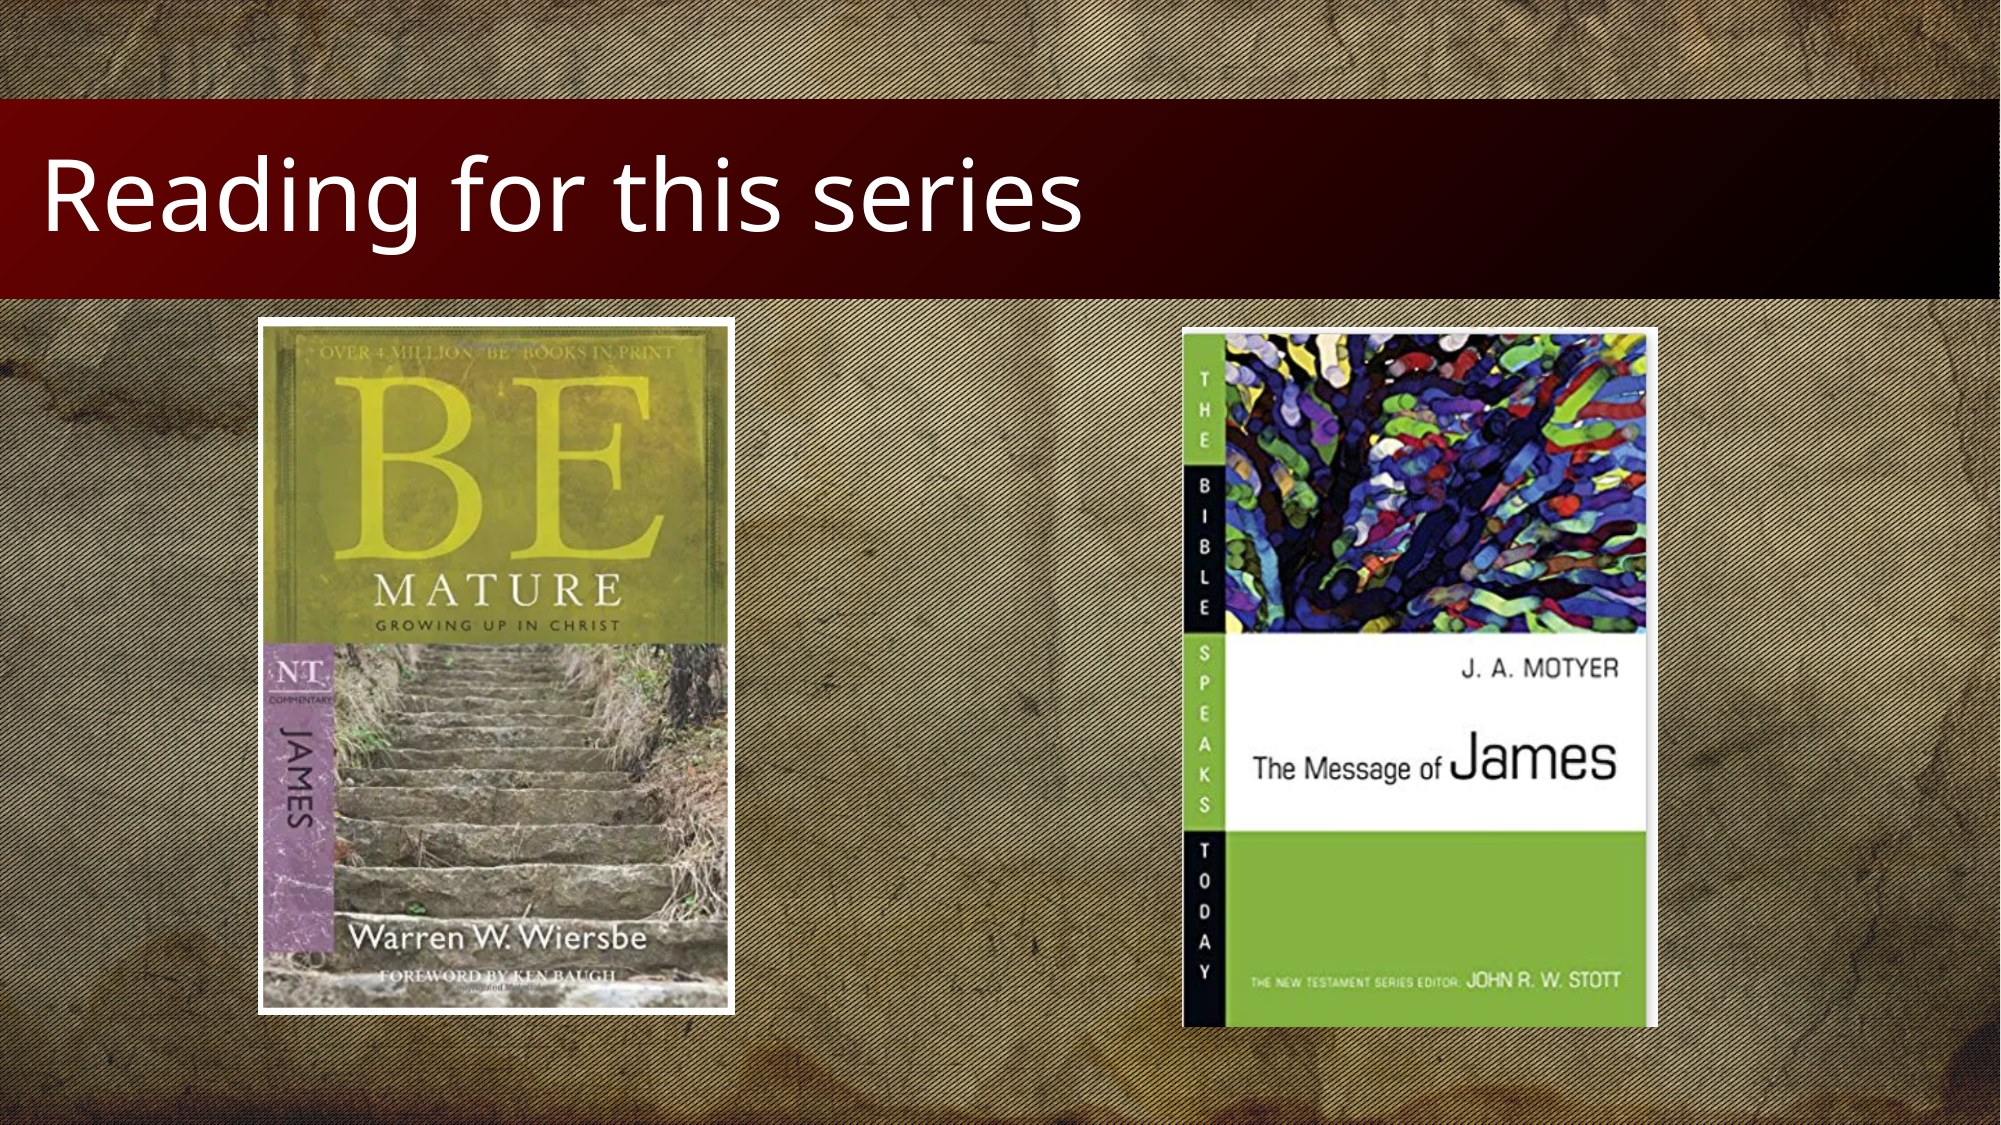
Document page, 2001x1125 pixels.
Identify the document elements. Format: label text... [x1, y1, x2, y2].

title Reading for this series [24, 110, 1951, 288]
picture [0, 0, 2001, 1125]
